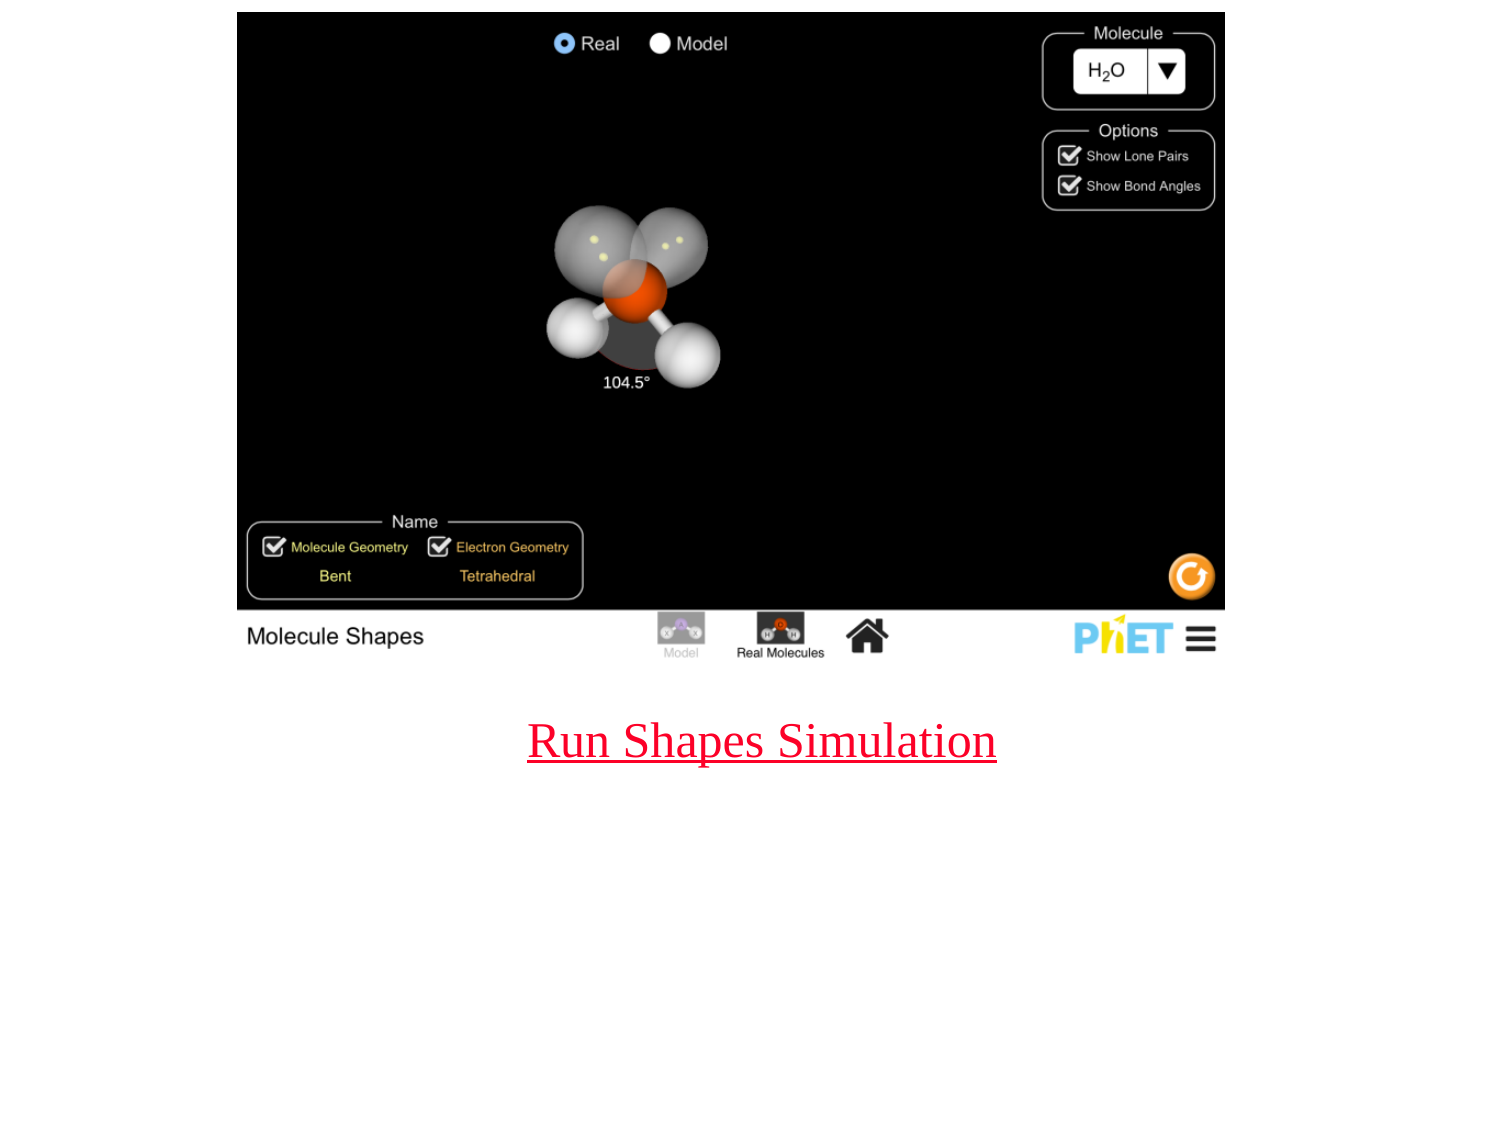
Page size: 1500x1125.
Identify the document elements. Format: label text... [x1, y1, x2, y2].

text_box Run Shapes Simulation [512, 699, 1025, 775]
picture [237, 12, 1226, 662]
